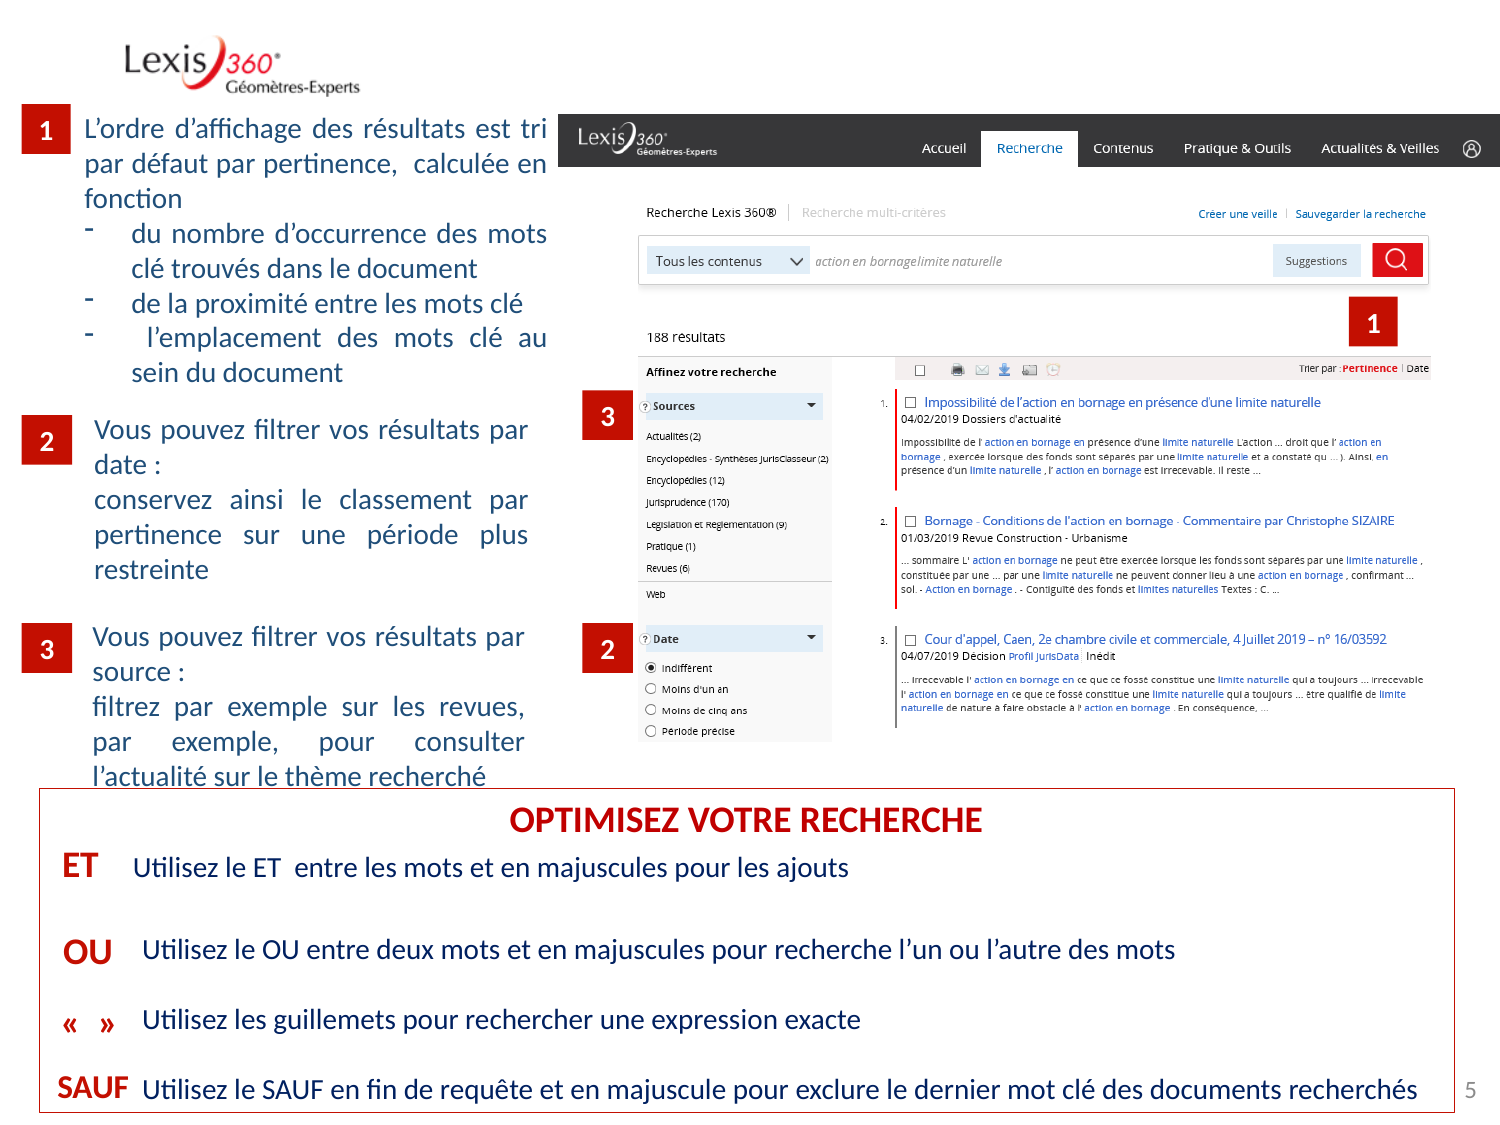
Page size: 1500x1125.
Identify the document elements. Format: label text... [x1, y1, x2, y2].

text_box « » [45, 990, 135, 1051]
text_box 3 [21, 623, 73, 673]
picture [109, 8, 389, 115]
text_box 1 [21, 104, 71, 154]
text_box Vous pouvez filtrer vos résultats par source : filtrez par exemple sur les revues, par exemple, pour consulter l’actualité sur le thème recherché [77, 610, 541, 788]
slide_number 5 [1154, 1058, 1493, 1119]
picture [558, 114, 1500, 743]
text_box Vous pouvez filtrer vos résultats par date : conservez ainsi le classement par pertinence sur une période plus restreinte [79, 402, 544, 593]
text_box OPTIMISEZ VOTRE RECHERCHE ET Utilisez le ET entre les mots et en majuscules pour les ajouts Utilisez le OU entre deux mots et en majuscules pour recherche l’un ou l’autre des mots Utilisez les guillemets pour rechercher une expression exacte Utilisez le SAUF en fin de requête et en majuscule pour exclure le dernier mot clé des documents recherchés [38, 788, 1454, 1113]
text_box OU [48, 919, 137, 980]
text_box L’ordre d’affichage des résultats est tri par défaut par pertinence, calculée en fonction du nombre d’occurrence des mots clé trouvés dans le document de la proximité entre les mots clé l’emplacement des mots clé au sein du document [69, 101, 563, 397]
text_box 2 [21, 415, 73, 465]
text_box SAUF [42, 1057, 148, 1113]
